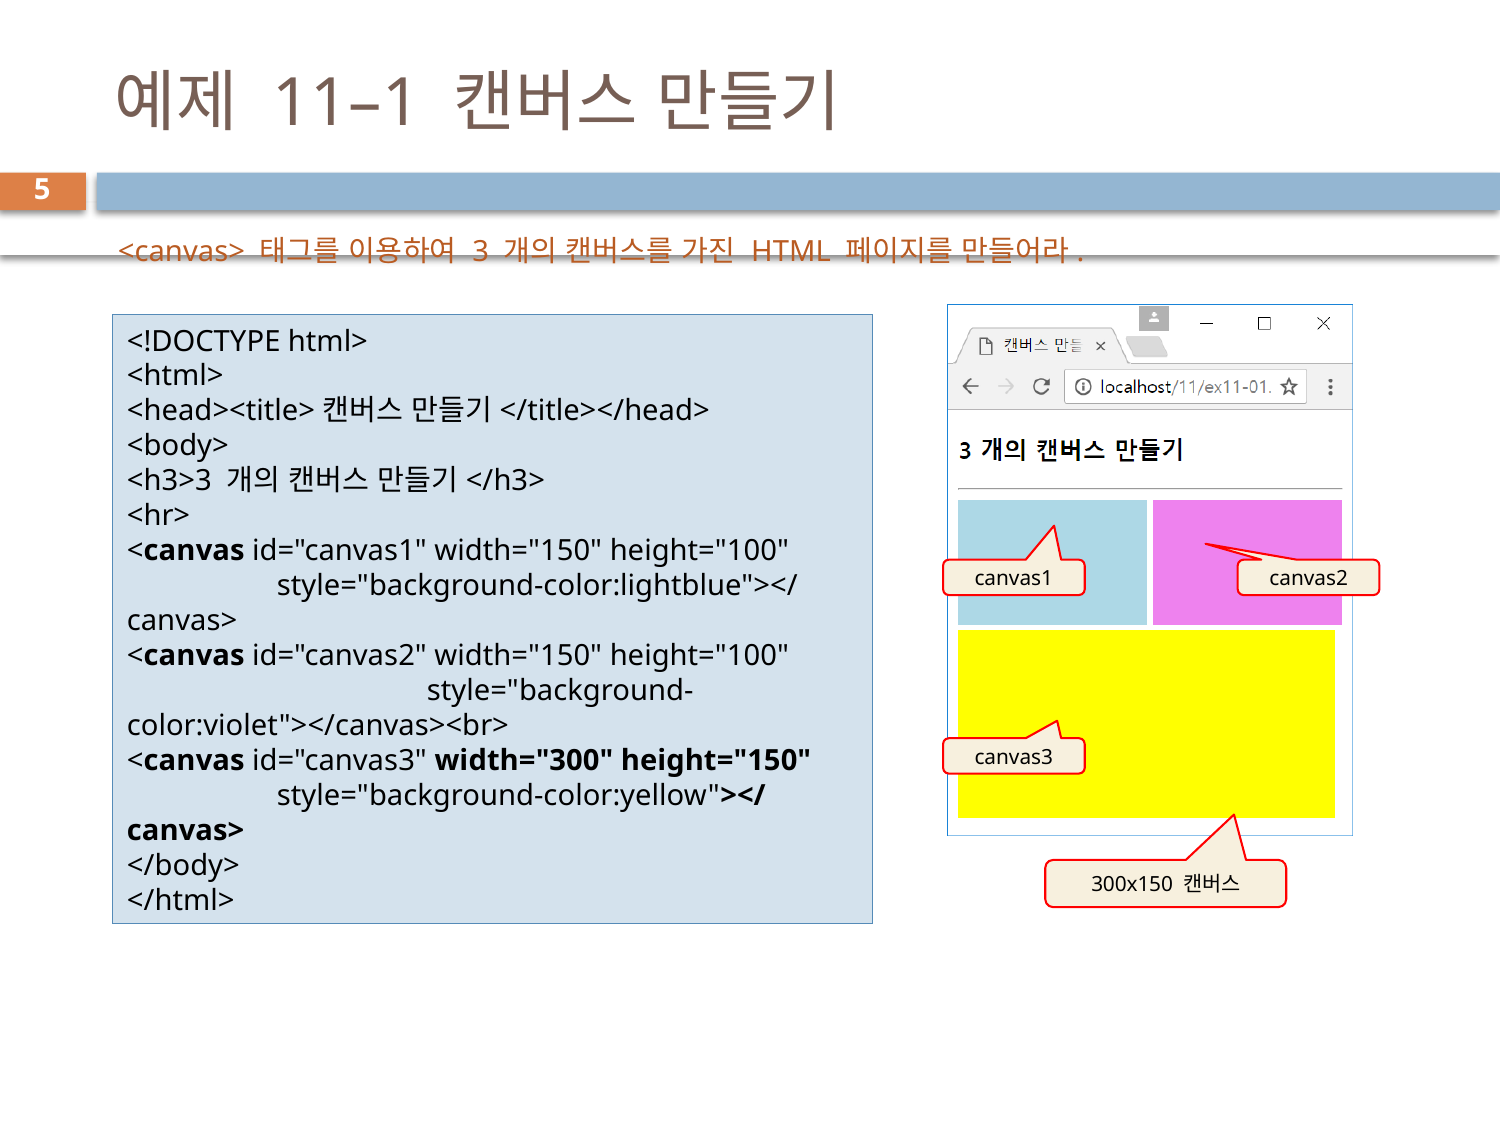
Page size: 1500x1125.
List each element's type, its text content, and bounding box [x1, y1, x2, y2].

picture [947, 303, 1353, 836]
slide_number 5 [0, 170, 87, 211]
text_box <canvas> 태그를 이용하여 3 개의 캔버스를 가진 HTML 페이지를 만들어라. [103, 224, 1100, 275]
text_box canvas2 [1358, 558, 1381, 597]
title 예제 11–1 캔버스 만들기 [99, 37, 1438, 161]
text_box 300x150 캔버스 [1043, 846, 1288, 909]
text_box <!DOCTYPE html> <html> <head><title>캔버스 만들기</title></head> <body> <h3>3 개의 캔버스 만들기</h3> <hr> <canvas id="canvas1" width="150" height="100" style="background-color:lightblue"></canvas> <canvas id="canvas2" width="150" height="100" style="background-color:violet"></canvas><br> <canvas id="canvas3" width="300" height="150" style="background-color:yellow"></canvas> </body> </html> [112, 314, 873, 924]
